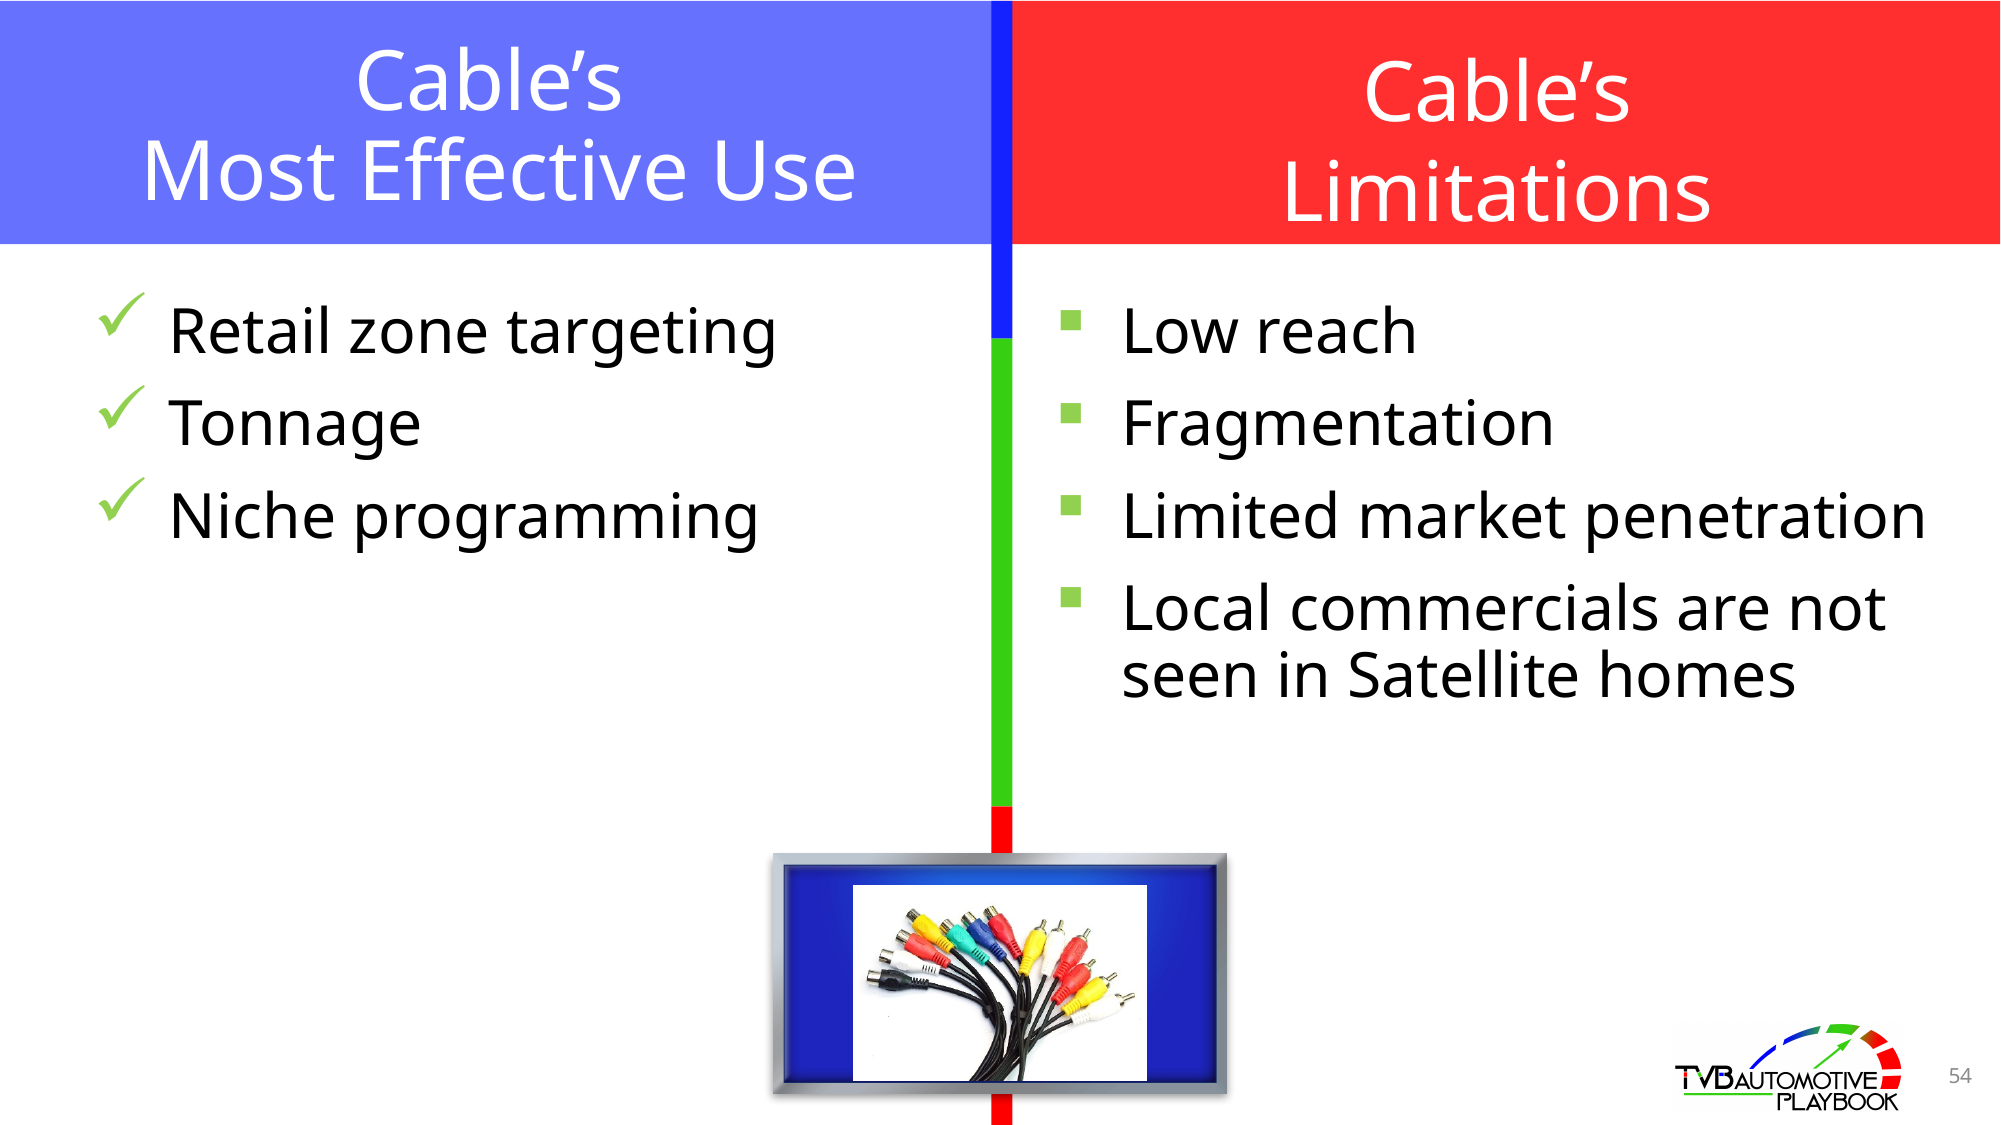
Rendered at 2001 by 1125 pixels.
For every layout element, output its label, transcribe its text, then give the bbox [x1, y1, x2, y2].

list Cable’s Limitations [997, 31, 1998, 213]
list Retail zone targeting Tonnage Niche programming [78, 291, 996, 1006]
list Cable’s Most Effective Use [0, 31, 997, 213]
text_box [772, 853, 1228, 1094]
text_box Low reach Fragmentation Limited market penetration Local commercials are not seen in Satellite homes [1040, 291, 1996, 1006]
slide_number 54 [1910, 1046, 1988, 1107]
picture [1673, 1022, 1903, 1113]
